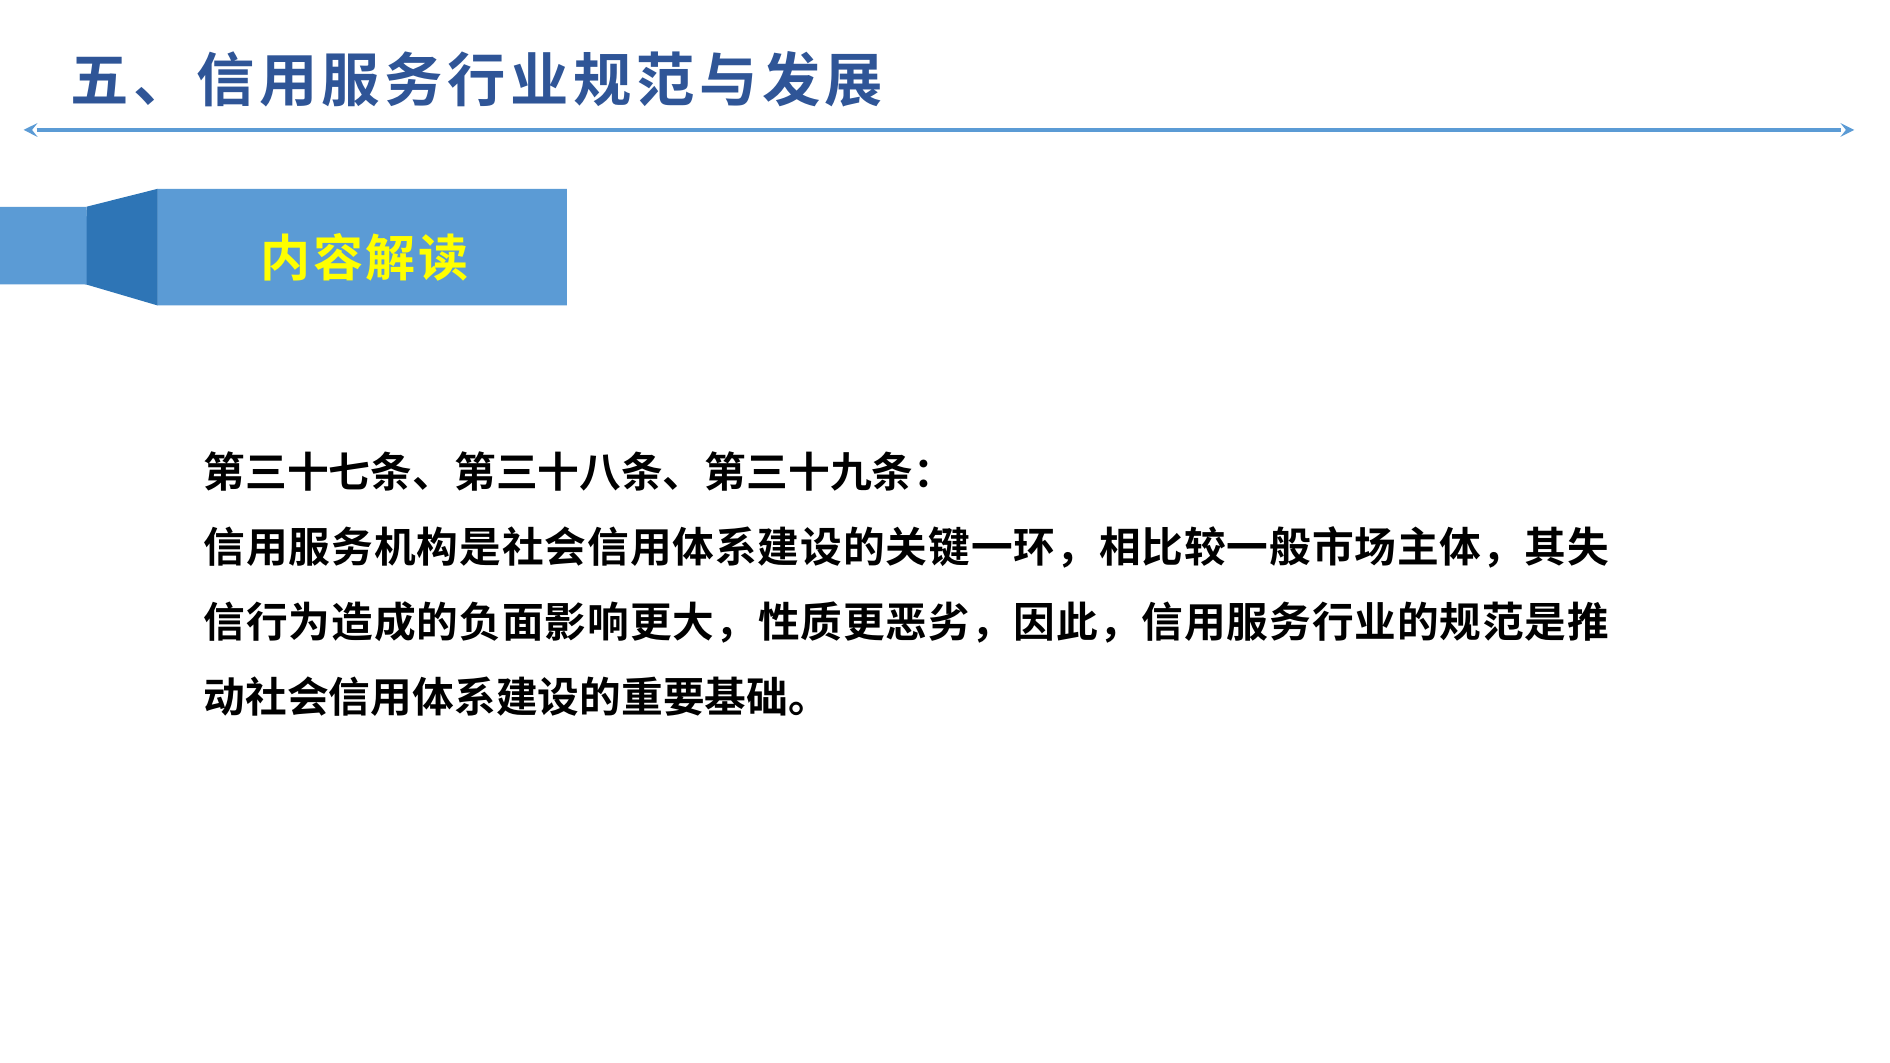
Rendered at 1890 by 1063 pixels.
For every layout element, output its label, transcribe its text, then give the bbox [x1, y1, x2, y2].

text_box 五、信用服务行业规范与发展 [62, 4, 1816, 117]
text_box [0, 188, 567, 306]
text_box 第三十七条、第三十八条、第三十九条： 信用服务机构是社会信用体系建设的关键一环，相比较一般市场主体，其失信行为造成的负面影响更大，性质更恶劣，因此，信用服务行业的规范是推动社会信用体系建设的重要基础。 [188, 413, 1624, 729]
